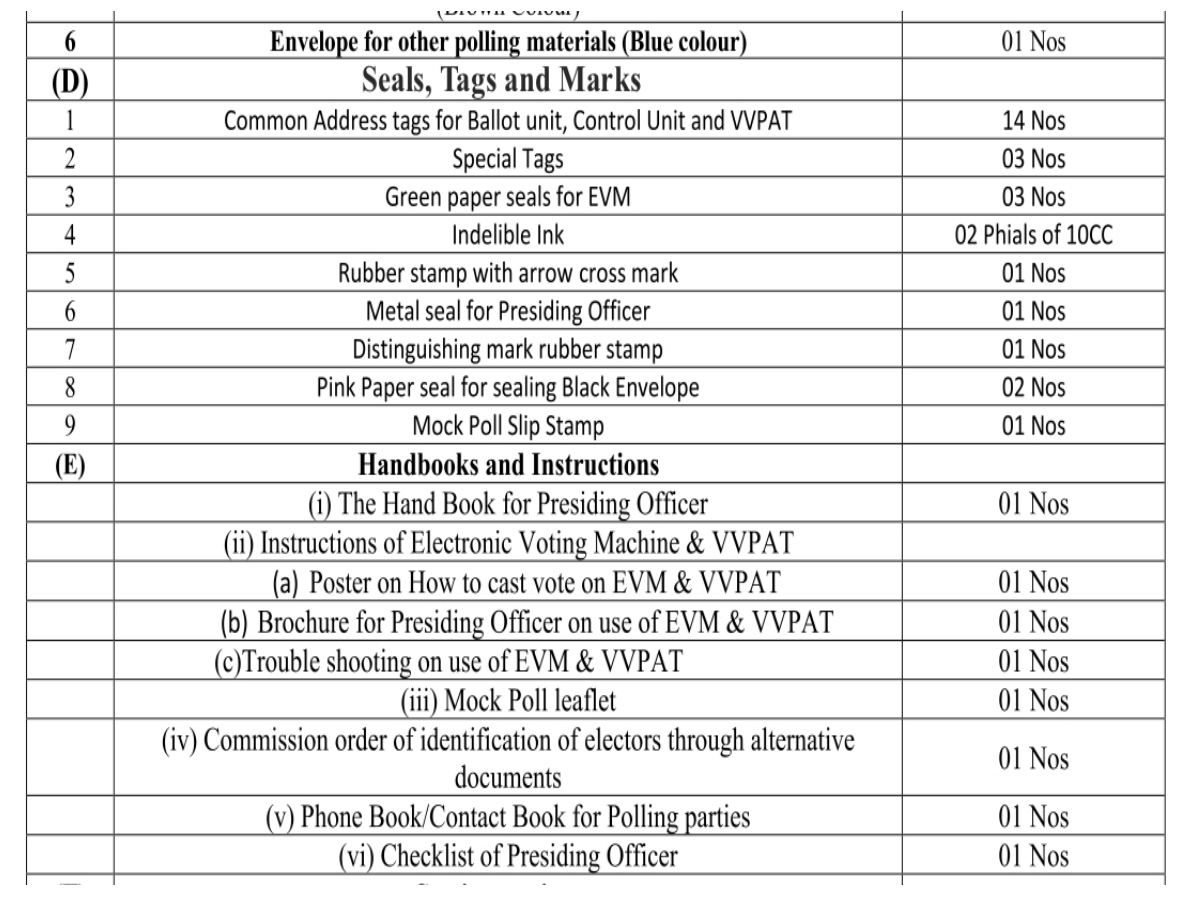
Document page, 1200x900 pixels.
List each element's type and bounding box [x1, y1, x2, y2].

list [17, 10, 1185, 886]
